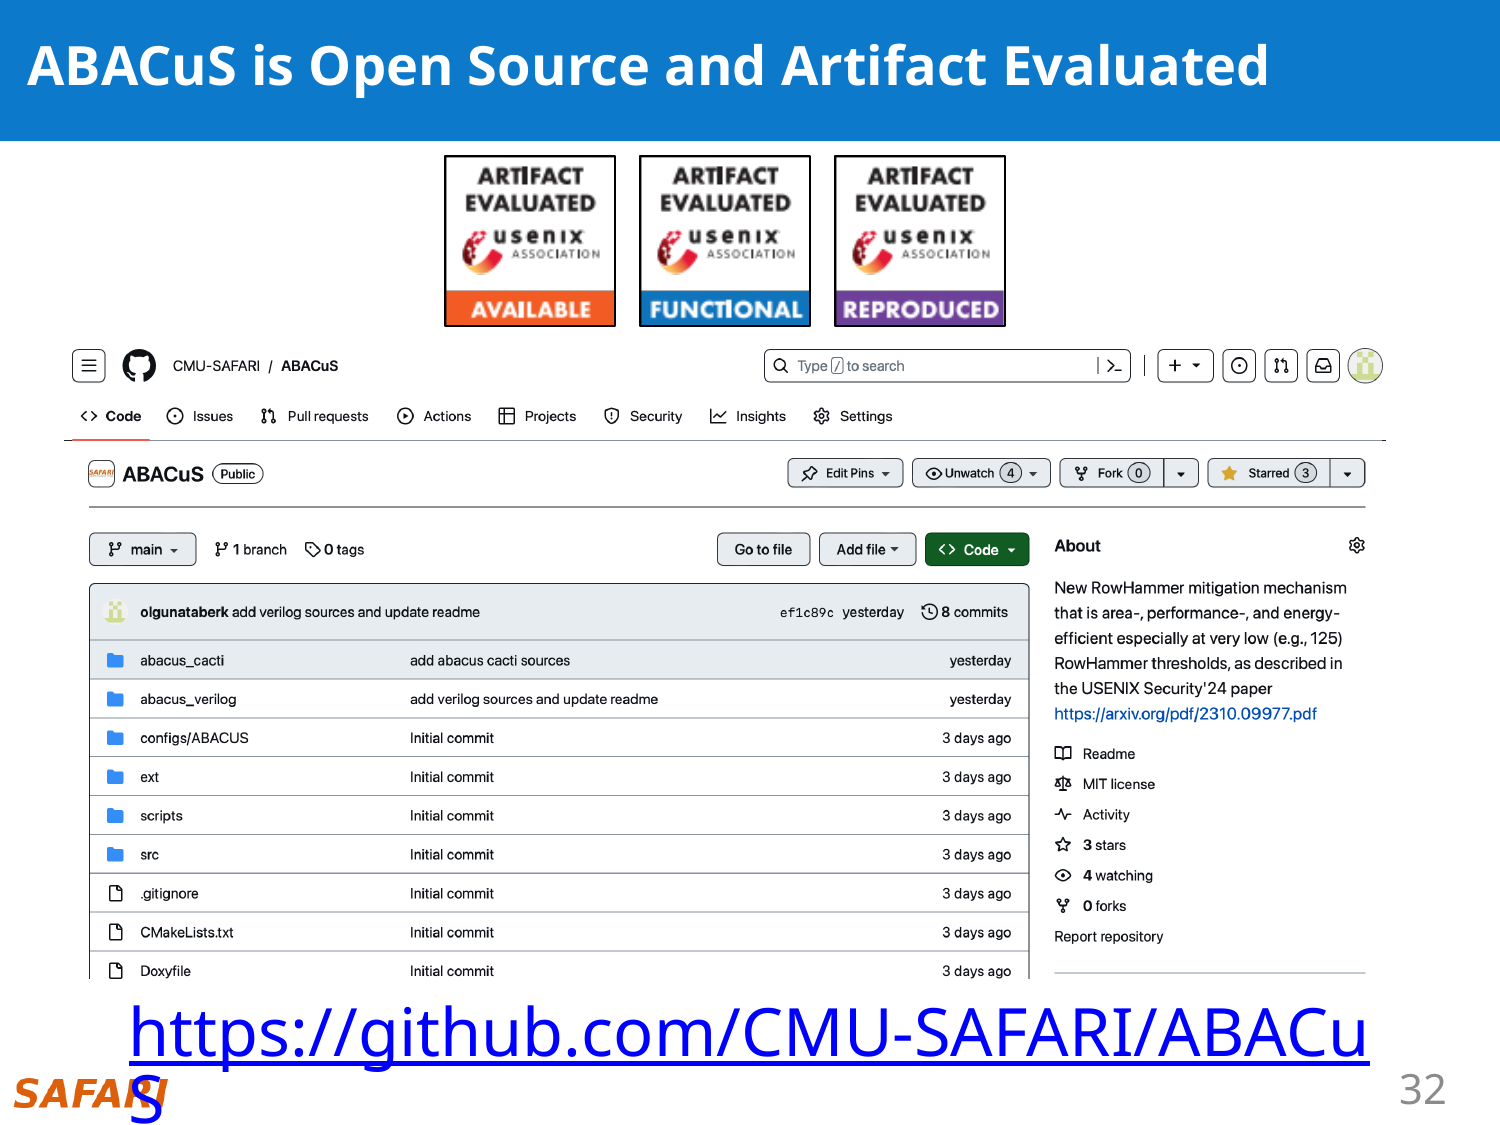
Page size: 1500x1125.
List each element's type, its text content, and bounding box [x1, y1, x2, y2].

picture [640, 156, 809, 325]
title ABACuS is Open Source and Artifact Evaluated [12, 1, 1487, 127]
picture [12, 1070, 173, 1117]
text_box https://github.com/CMU-SAFARI/ABACuS [113, 982, 1386, 1088]
picture [64, 337, 1386, 979]
picture [445, 156, 614, 325]
picture [835, 156, 1004, 325]
